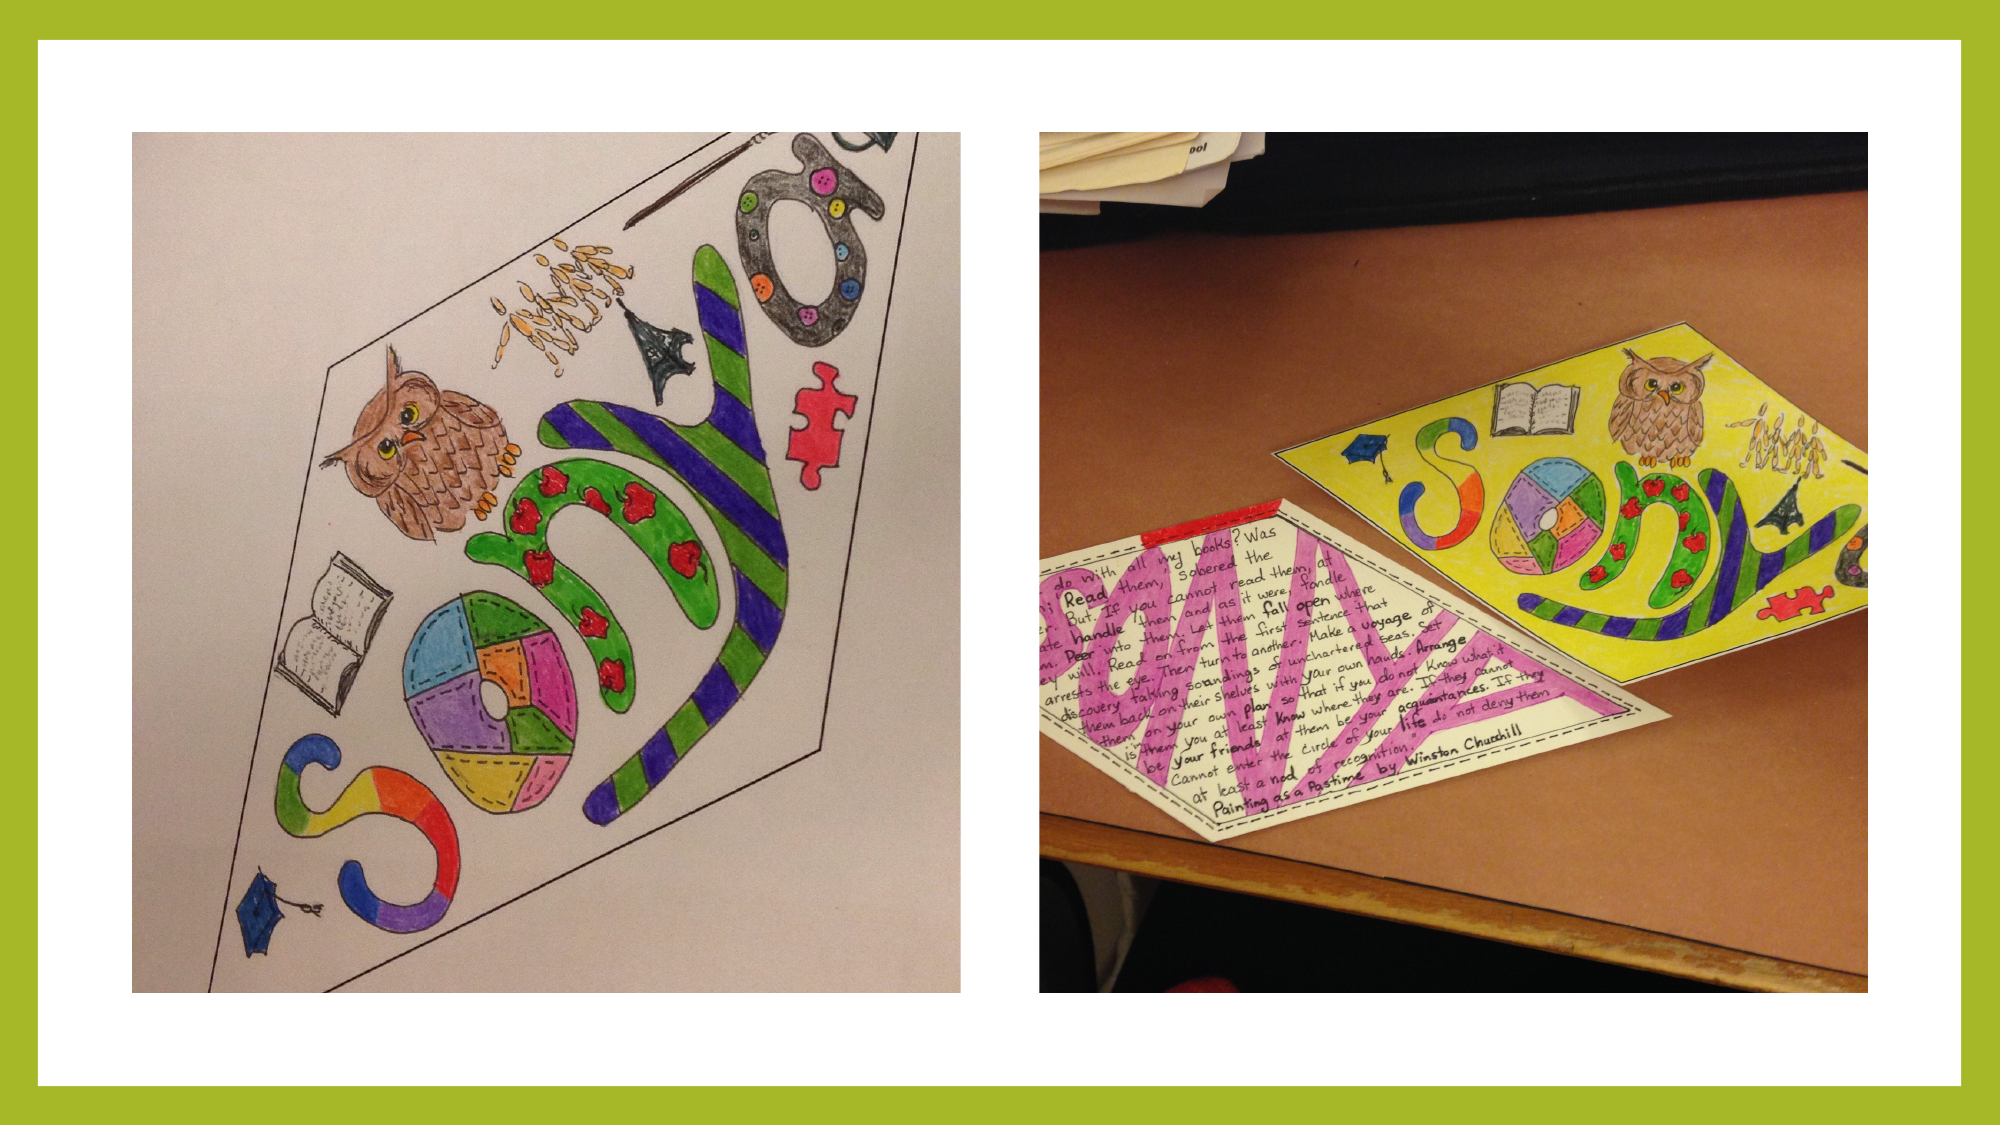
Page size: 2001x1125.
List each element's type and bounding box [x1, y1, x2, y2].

picture [1039, 131, 1869, 994]
picture [131, 131, 961, 994]
